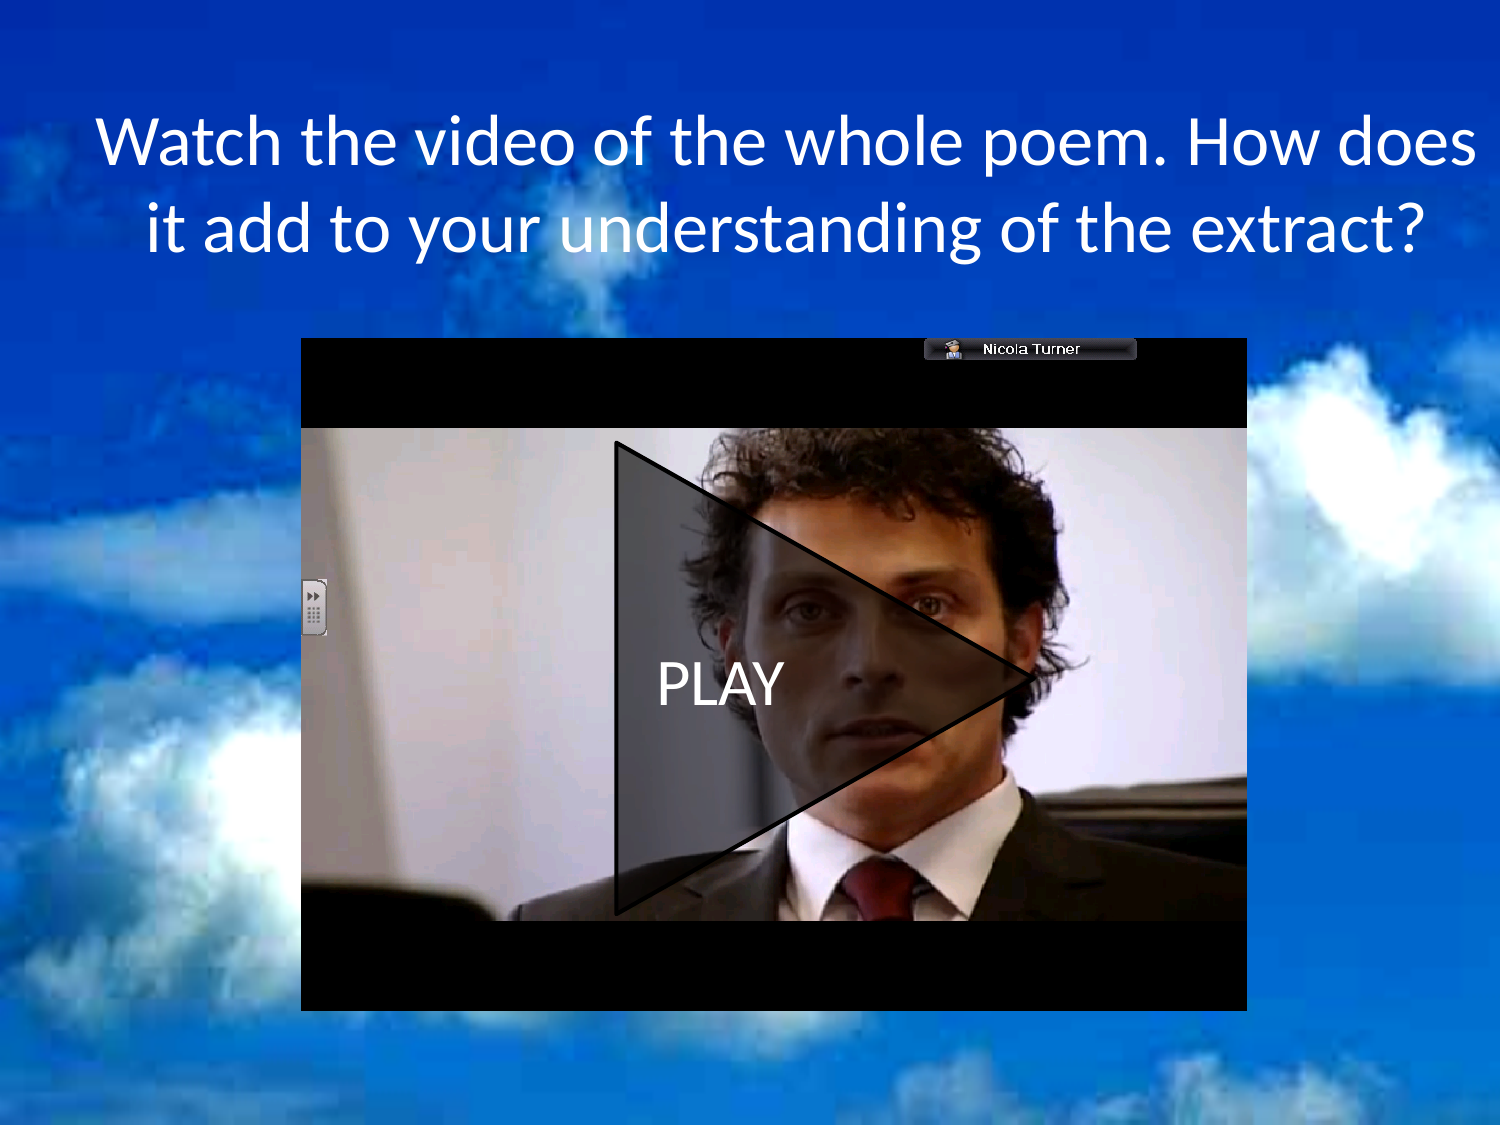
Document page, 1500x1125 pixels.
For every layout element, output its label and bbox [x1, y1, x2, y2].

text_box [300, 337, 1247, 1012]
picture [0, 0, 1500, 1125]
